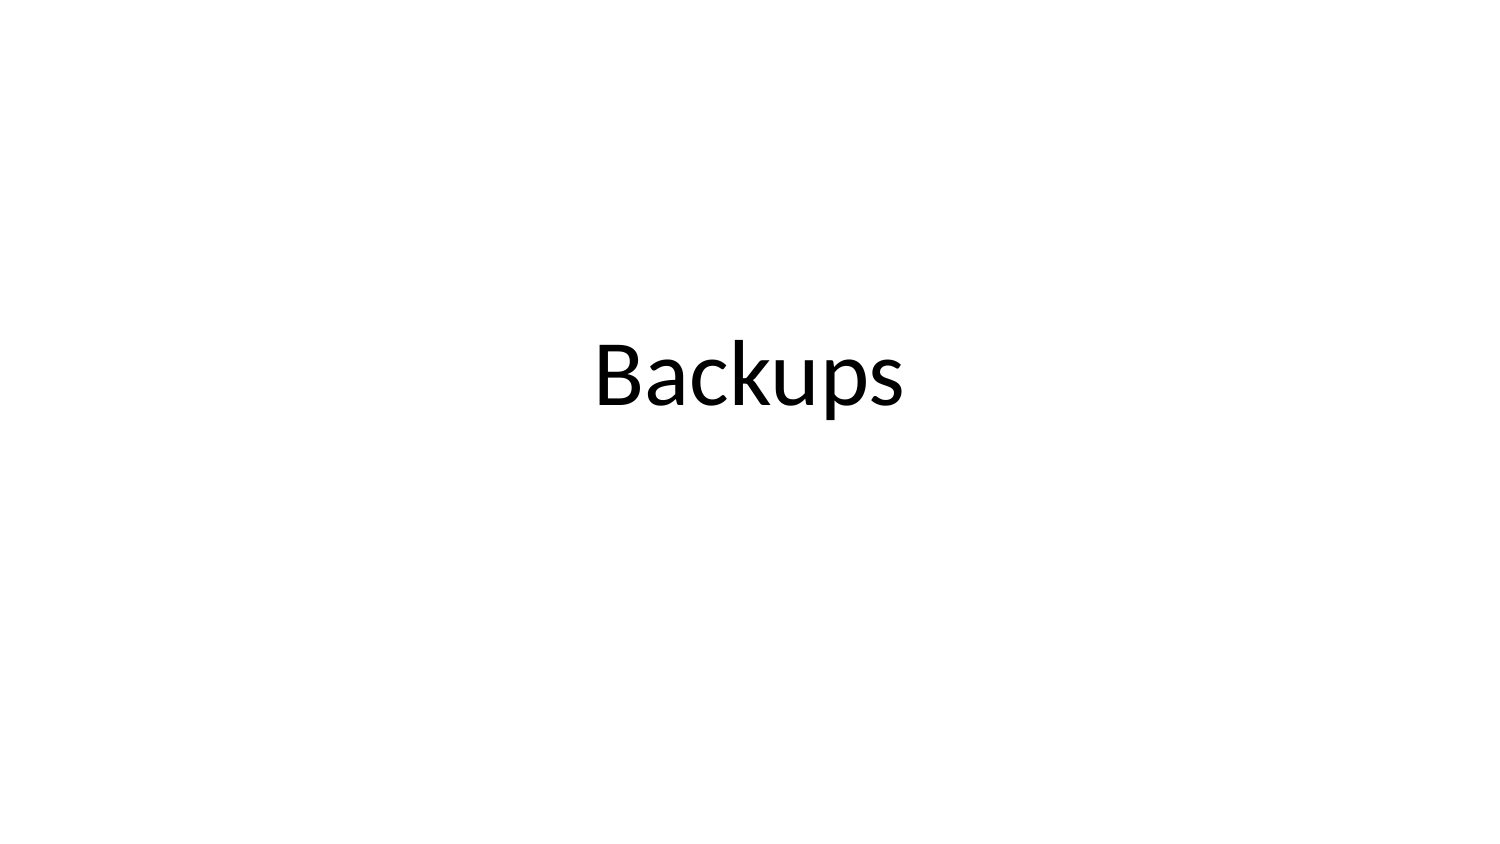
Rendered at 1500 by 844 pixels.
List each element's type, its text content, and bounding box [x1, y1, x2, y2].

title Backups [187, 138, 1313, 432]
